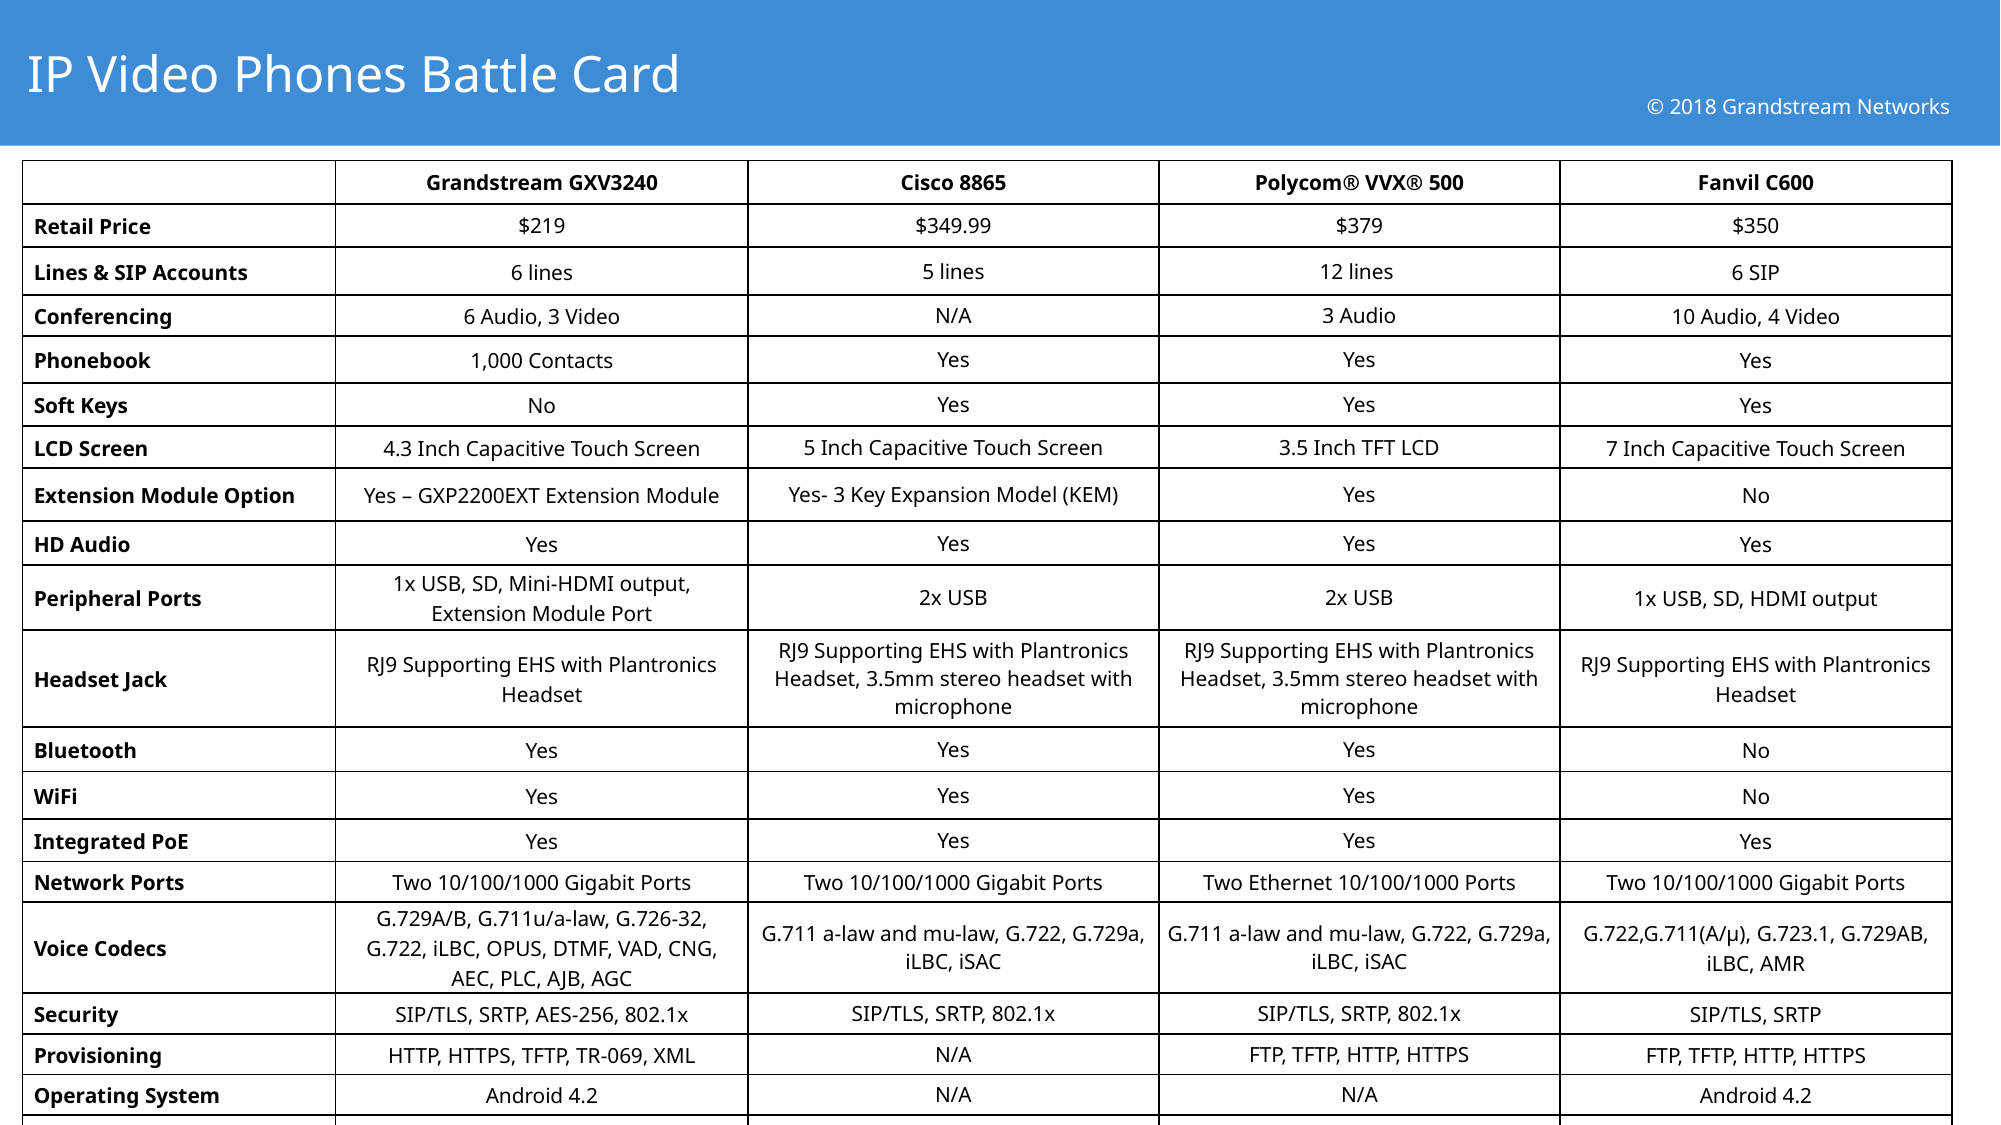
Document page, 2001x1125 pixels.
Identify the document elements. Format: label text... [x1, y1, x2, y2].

table_cell Yes [1561, 337, 1951, 382]
table_cell RJ9 Supporting EHS with Plantronics Headset, 3.5mm stereo headset with microphone [749, 631, 1158, 726]
table_cell Yes [336, 772, 747, 818]
table_cell $349.99 [749, 205, 1158, 246]
table_cell FTP, TFTP, HTTP, HTTPS [1160, 1035, 1559, 1074]
table_cell Phonebook [23, 337, 335, 382]
table_cell Yes [1160, 469, 1559, 520]
table_cell SIP/TLS, SRTP, AES-256, 802.1x [336, 994, 747, 1033]
table_cell 3.5 Inch TFT LCD [1160, 427, 1559, 467]
table_cell Extension Module Option [23, 469, 335, 520]
table_cell G.722,G.711(A/μ), G.723.1, G.729AB, iLBC, AMR [1561, 903, 1951, 992]
table_header Polycom® VVX® 500 [1160, 161, 1559, 203]
table_cell N/A [749, 1075, 1158, 1114]
table_cell Yes [1561, 1116, 1951, 1125]
table_cell WiFi [23, 772, 335, 818]
table_cell 1x USB, SD, Mini-HDMI output, Extension Module Port [336, 566, 747, 629]
table_cell Power Supply Included [23, 1116, 335, 1125]
table_cell Android 4.2 [336, 1075, 747, 1114]
table_cell No [1561, 469, 1951, 520]
table_cell Yes [749, 337, 1158, 382]
table_cell Lines & SIP Accounts [23, 248, 335, 294]
table_cell 5 Inch Capacitive Touch Screen [749, 427, 1158, 467]
table_cell No [1561, 728, 1951, 771]
table_cell Bluetooth [23, 728, 335, 771]
table_cell Network Ports [23, 862, 335, 901]
table_cell Operating System [23, 1075, 335, 1114]
table_cell 6 SIP [1561, 248, 1951, 294]
table_cell Optional [1160, 1116, 1559, 1125]
table_cell Yes [749, 522, 1158, 564]
table_cell RJ9 Supporting EHS with Plantronics Headset, 3.5mm stereo headset with microphone [1160, 631, 1559, 726]
table_cell 1,000 Contacts [336, 337, 747, 382]
table_cell Yes [336, 820, 747, 861]
table_cell Two Ethernet 10/100/1000 Ports [1160, 862, 1559, 901]
table_cell Optional [749, 1116, 1158, 1125]
table_cell SIP/TLS, SRTP [1561, 994, 1951, 1033]
table_cell 7 Inch Capacitive Touch Screen [1561, 427, 1951, 467]
table_cell N/A [1160, 1075, 1559, 1114]
table_cell Conferencing [23, 296, 335, 335]
table_cell G.711 a-law and mu-law, G.722, G.729a, iLBC, iSAC [749, 903, 1158, 992]
text_box © 2018 Grandstream Networks [1632, 86, 2000, 127]
table_cell 6 Audio, 3 Video [336, 296, 747, 335]
table_cell 10 Audio, 4 Video [1561, 296, 1951, 335]
table_cell RJ9 Supporting EHS with Plantronics Headset [1561, 631, 1951, 726]
table_cell Yes [1561, 820, 1951, 861]
table_cell Yes [336, 1116, 747, 1125]
table_cell Yes- 3 Key Expansion Model (KEM) [749, 469, 1158, 520]
table_cell No [336, 384, 747, 425]
table_cell Two 10/100/1000 Gigabit Ports [1561, 862, 1951, 901]
table_cell SIP/TLS, SRTP, 802.1x [1160, 994, 1559, 1033]
table_cell Yes [1160, 728, 1559, 771]
table_cell 3 Audio [1160, 296, 1559, 335]
table_cell Yes [749, 384, 1158, 425]
table_cell HTTP, HTTPS, TFTP, TR-069, XML [336, 1035, 747, 1074]
table_cell Yes [336, 522, 747, 564]
table_cell RJ9 Supporting EHS with Plantronics Headset [336, 631, 747, 726]
table_cell 2x USB [749, 566, 1158, 629]
table_cell SIP/TLS, SRTP, 802.1x [749, 994, 1158, 1033]
table_cell $350 [1561, 205, 1951, 246]
table_cell Yes [1160, 772, 1559, 818]
table_cell G.729A/B, G.711u/a-law, G.726-32, G.722, iLBC, OPUS, DTMF, VAD, CNG, AEC, PLC, AJB, AGC [336, 903, 747, 992]
table_cell Provisioning [23, 1035, 335, 1074]
table_cell 4.3 Inch Capacitive Touch Screen [336, 427, 747, 467]
text_box IP Video Phones Battle Card [0, 0, 2000, 147]
table_cell $379 [1160, 205, 1559, 246]
table_cell No [1561, 772, 1951, 818]
table_cell Yes [1160, 384, 1559, 425]
table_cell 1x USB, SD, HDMI output [1561, 566, 1951, 629]
table_cell FTP, TFTP, HTTP, HTTPS [1561, 1035, 1951, 1074]
table_header Cisco 8865 [749, 161, 1158, 203]
table_cell Yes [336, 728, 747, 771]
table_cell 2x USB [1160, 566, 1559, 629]
table_header Fanvil C600 [1561, 161, 1951, 203]
table_cell Soft Keys [23, 384, 335, 425]
table_cell Yes [1160, 337, 1559, 382]
table_header [23, 161, 335, 203]
table_cell Yes [749, 728, 1158, 771]
table_header Grandstream GXV3240 [336, 161, 747, 203]
table_cell N/A [749, 296, 1158, 335]
table_cell Voice Codecs [23, 903, 335, 992]
table_cell Two 10/100/1000 Gigabit Ports [336, 862, 747, 901]
table_cell $219 [336, 205, 747, 246]
table_cell Headset Jack [23, 631, 335, 726]
table_cell Yes – GXP2200EXT Extension Module [336, 469, 747, 520]
table_cell Peripheral Ports [23, 566, 335, 629]
table_cell N/A [749, 1035, 1158, 1074]
table_cell 6 lines [336, 248, 747, 294]
table_cell 5 lines [749, 248, 1158, 294]
table_cell Retail Price [23, 205, 335, 246]
table_cell Two 10/100/1000 Gigabit Ports [749, 862, 1158, 901]
table_cell Yes [1561, 522, 1951, 564]
table_cell Yes [1160, 522, 1559, 564]
table_cell HD Audio [23, 522, 335, 564]
table_cell Yes [1160, 820, 1559, 861]
table_cell Android 4.2 [1561, 1075, 1951, 1114]
table_cell G.711 a-law and mu-law, G.722, G.729a, iLBC, iSAC [1160, 903, 1559, 992]
table_cell LCD Screen [23, 427, 335, 467]
table_cell 12 lines [1160, 248, 1559, 294]
table_cell Yes [1561, 384, 1951, 425]
table_cell Yes [749, 772, 1158, 818]
table_cell Integrated PoE [23, 820, 335, 861]
table_cell Security [23, 994, 335, 1033]
table_cell Yes [749, 820, 1158, 861]
